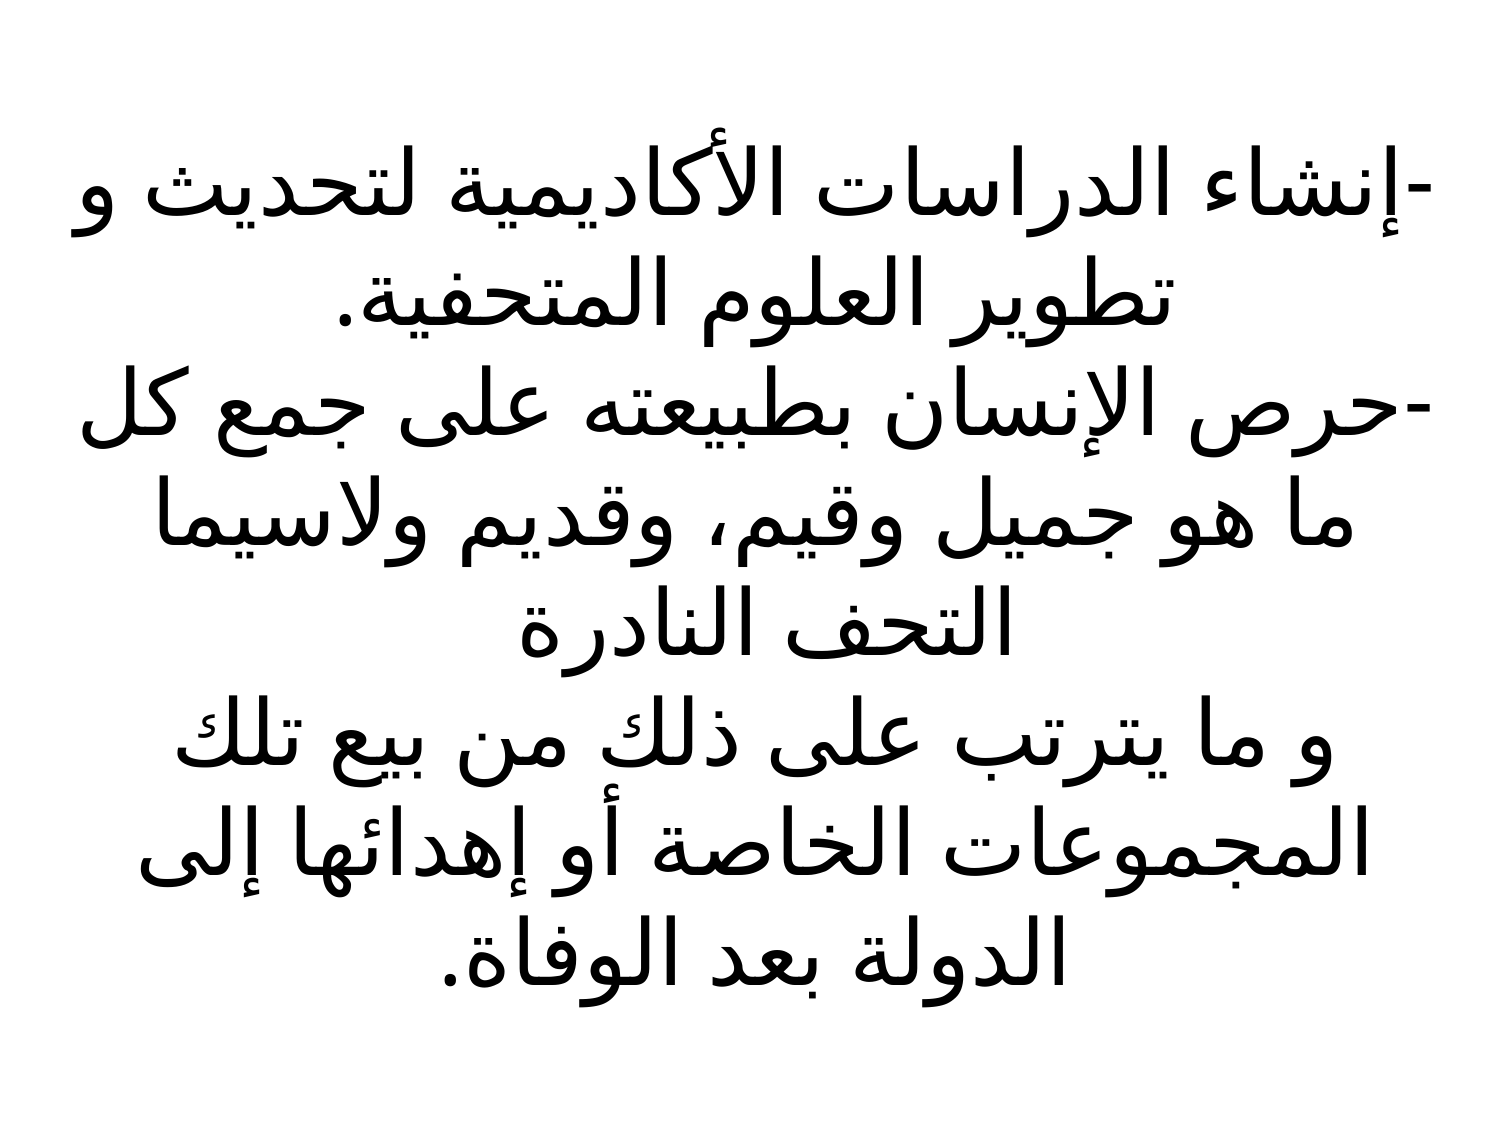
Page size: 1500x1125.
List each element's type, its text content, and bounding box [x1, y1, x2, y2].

title -إنشاء الدراسات الأكاديمية لتحديث و تطوير العلوم المتحفية. -حرص الإنسان بطبيعته على جمع كل ما هو جميل وقيم، وقديم ولاسيما التحف النادرة و ما يترتب على ذلك من بيع تلك المجموعات الخاصة أو إهدائها إلى الدولة بعد الوفاة. [53, 45, 1459, 1083]
